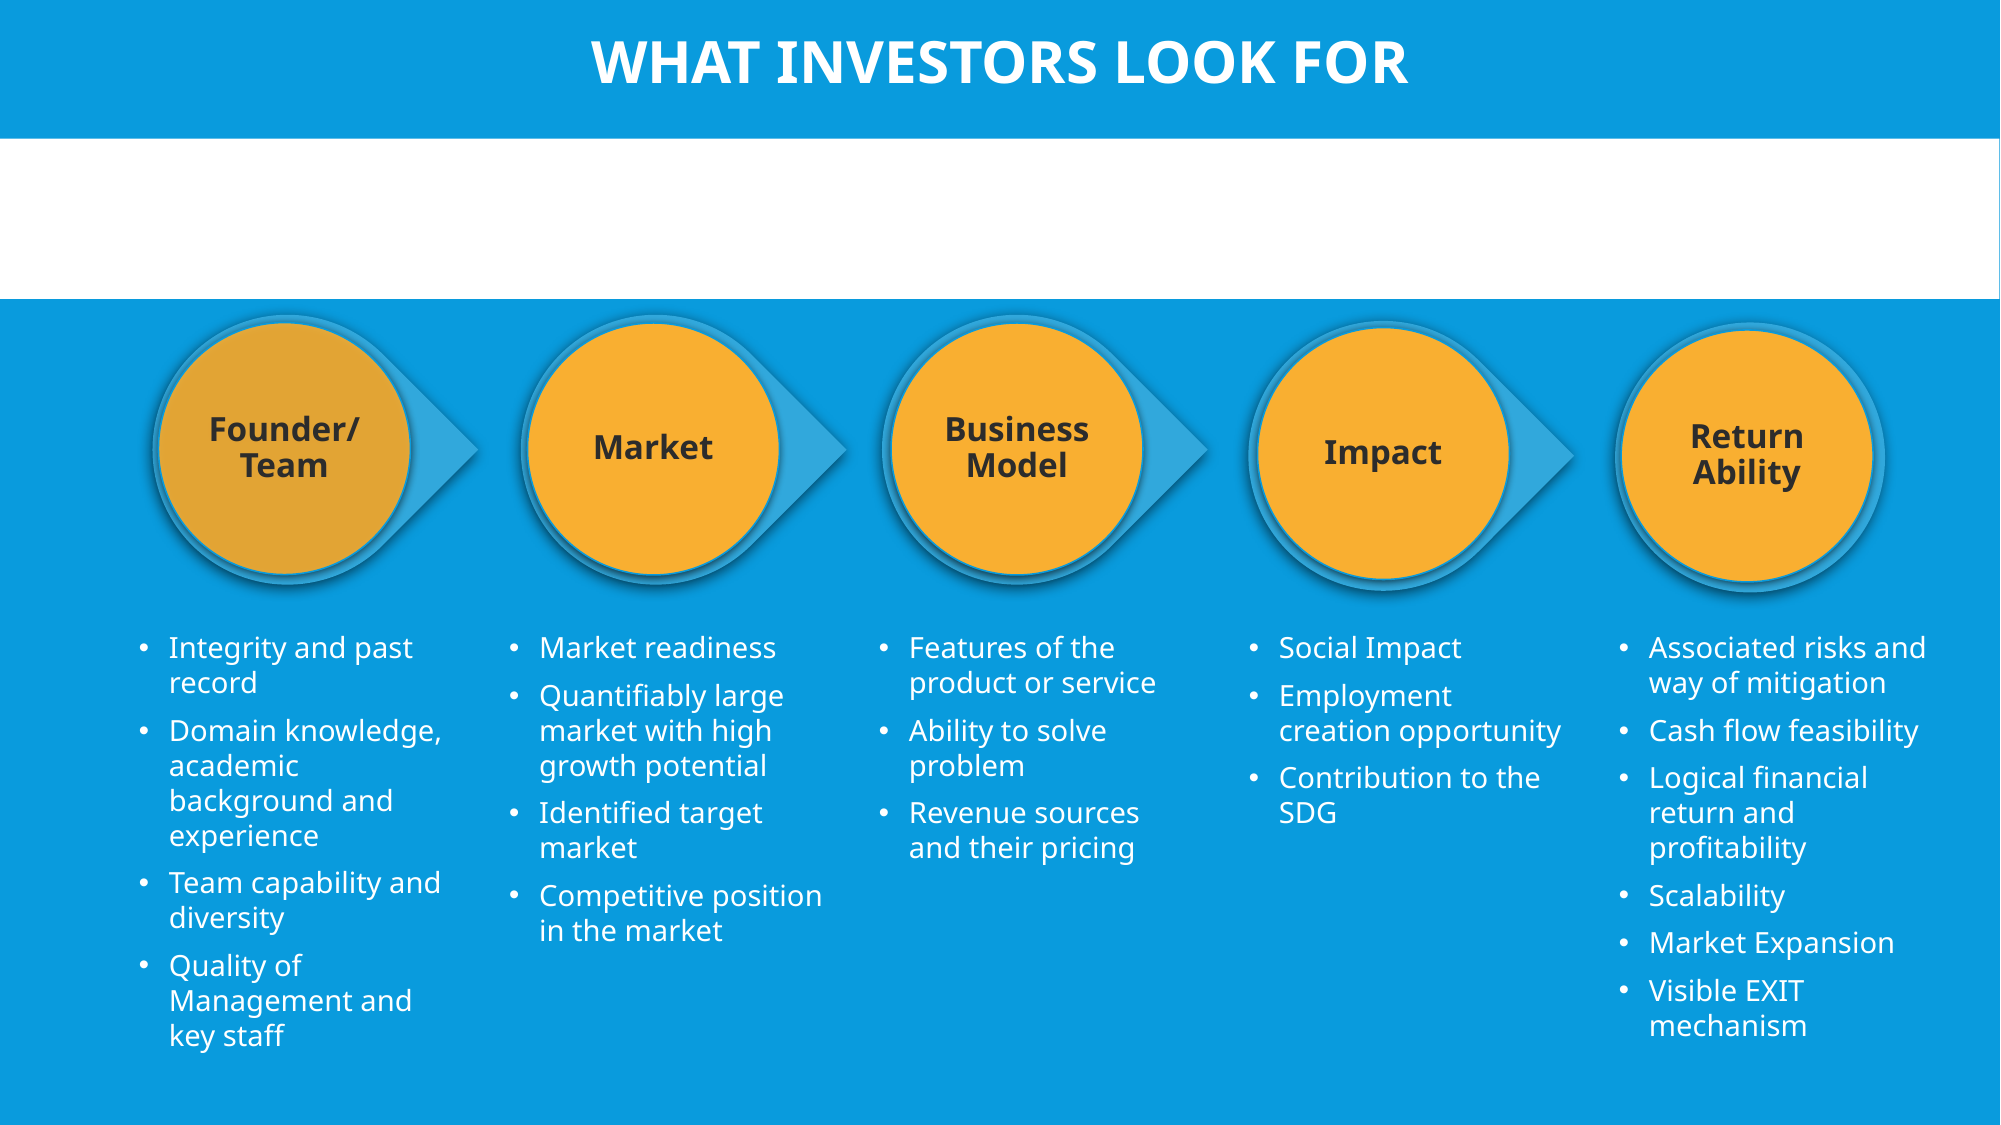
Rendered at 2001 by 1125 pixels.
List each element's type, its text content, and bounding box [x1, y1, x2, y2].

text_box Features of the product or service Ability to solve problem Revenue sources and their pricing [864, 760, 1210, 872]
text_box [96, 258, 1886, 751]
text_box Associated risks and way of mitigation Cash flow feasibility Logical financial return and profitability Scalability Market Expansion Visible EXIT mechanism [1604, 622, 1949, 1050]
text_box Integrity and past record Domain knowledge, academic background and experience Team capability and diversity Quality of Management and key staff [124, 760, 470, 1060]
text_box What Investors look for [0, 0, 2000, 139]
text_box Social Impact Employment creation opportunity Contribution to the SDG [1234, 760, 1579, 837]
text_box Market readiness Quantifiably large market with high growth potential Identified target market Competitive position in the market [494, 760, 840, 955]
